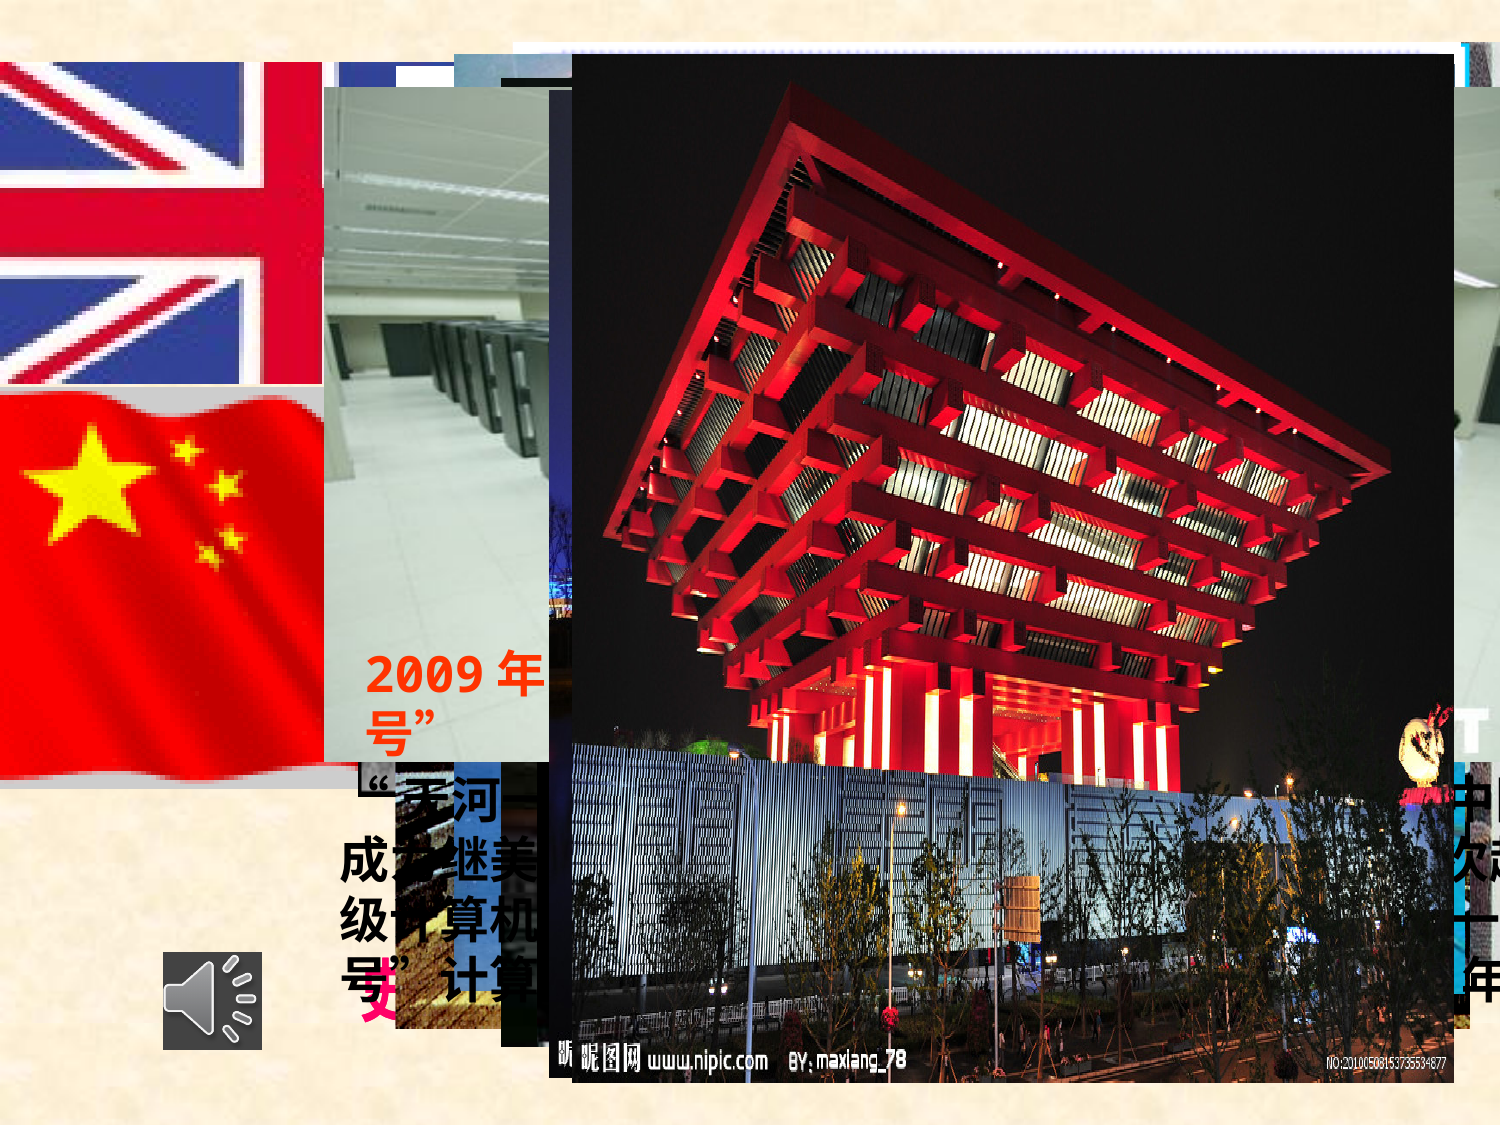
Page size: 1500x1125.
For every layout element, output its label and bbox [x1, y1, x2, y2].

text_box [537, 1026, 543, 1048]
picture [0, 0, 1500, 1125]
text_box [1471, 42, 1500, 85]
text_box [1454, 54, 1465, 85]
text_box [1458, 87, 1500, 1017]
text_box [454, 54, 571, 85]
text_box [324, 87, 565, 1017]
